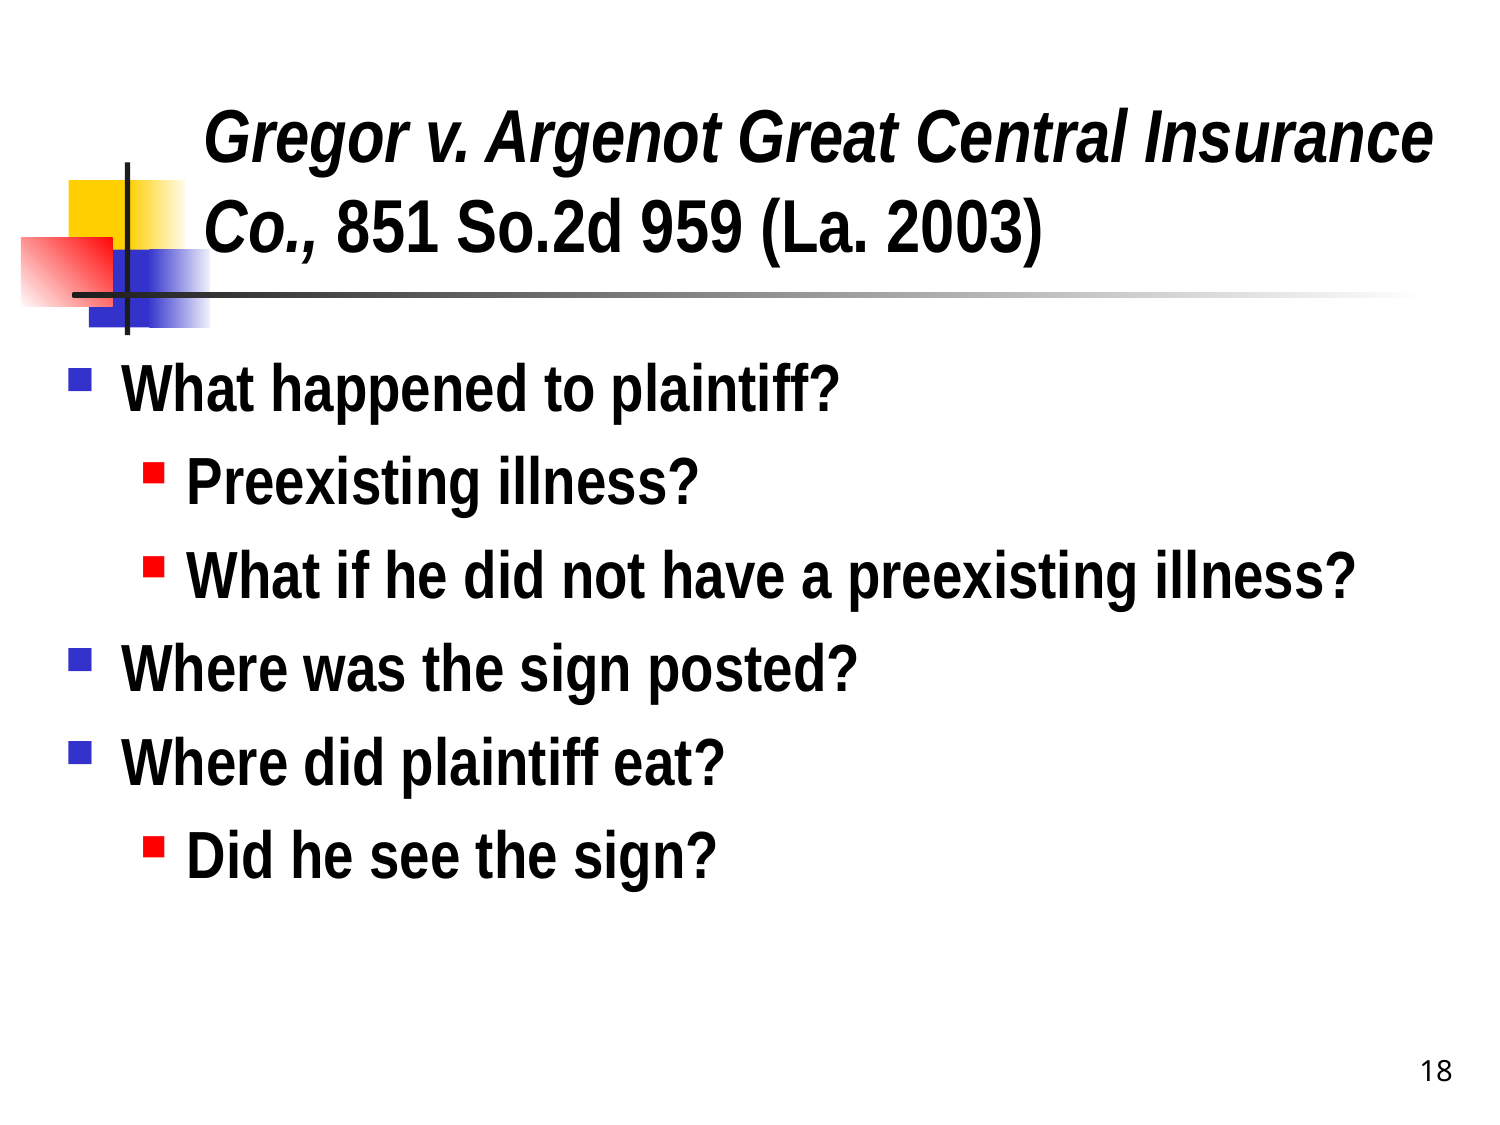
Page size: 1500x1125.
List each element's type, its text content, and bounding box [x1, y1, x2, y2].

title Gregor v. Argenot Great Central Insurance Co., 851 So.2d 959 (La. 2003) [188, 35, 1468, 275]
slide_number 18 [1155, 1024, 1468, 1100]
list What happened to plaintiff? Preexisting illness? What if he did not have a preexisting illness? Where was the sign posted? Where did plaintiff eat? Did he see the sign? [50, 337, 1450, 1075]
